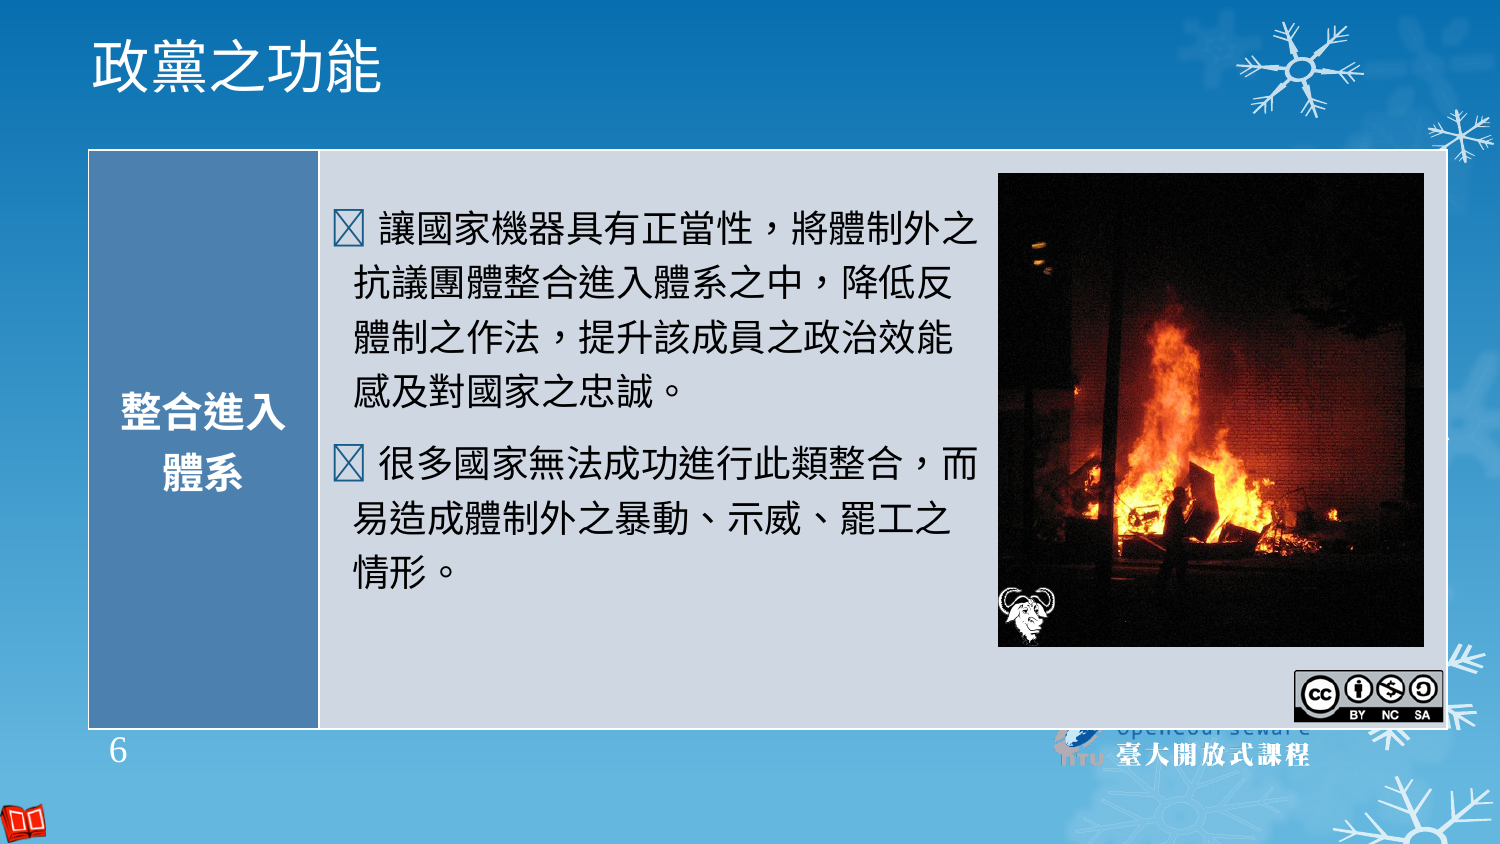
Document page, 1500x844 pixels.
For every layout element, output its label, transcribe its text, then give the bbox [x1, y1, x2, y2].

picture [1033, 730, 1330, 781]
table_header 讓國家機器具有正當性，將體制外之 抗議團體整合進入體系之中，降低反 體制之作法，提升該成員之政治效能 感及對國家之忠誠。 很多國家無法成功進行此類整合，而 易造成體制外之暴動、示威、罷工之 情形。 [320, 151, 1446, 728]
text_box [997, 173, 1424, 647]
title 政黨之功能 [76, 8, 1400, 123]
picture [1292, 669, 1444, 723]
picture [0, 803, 46, 843]
table_header 整合進入體系 [89, 151, 318, 728]
slide_number 6 [94, 753, 194, 777]
text_box [64, 102, 1329, 753]
